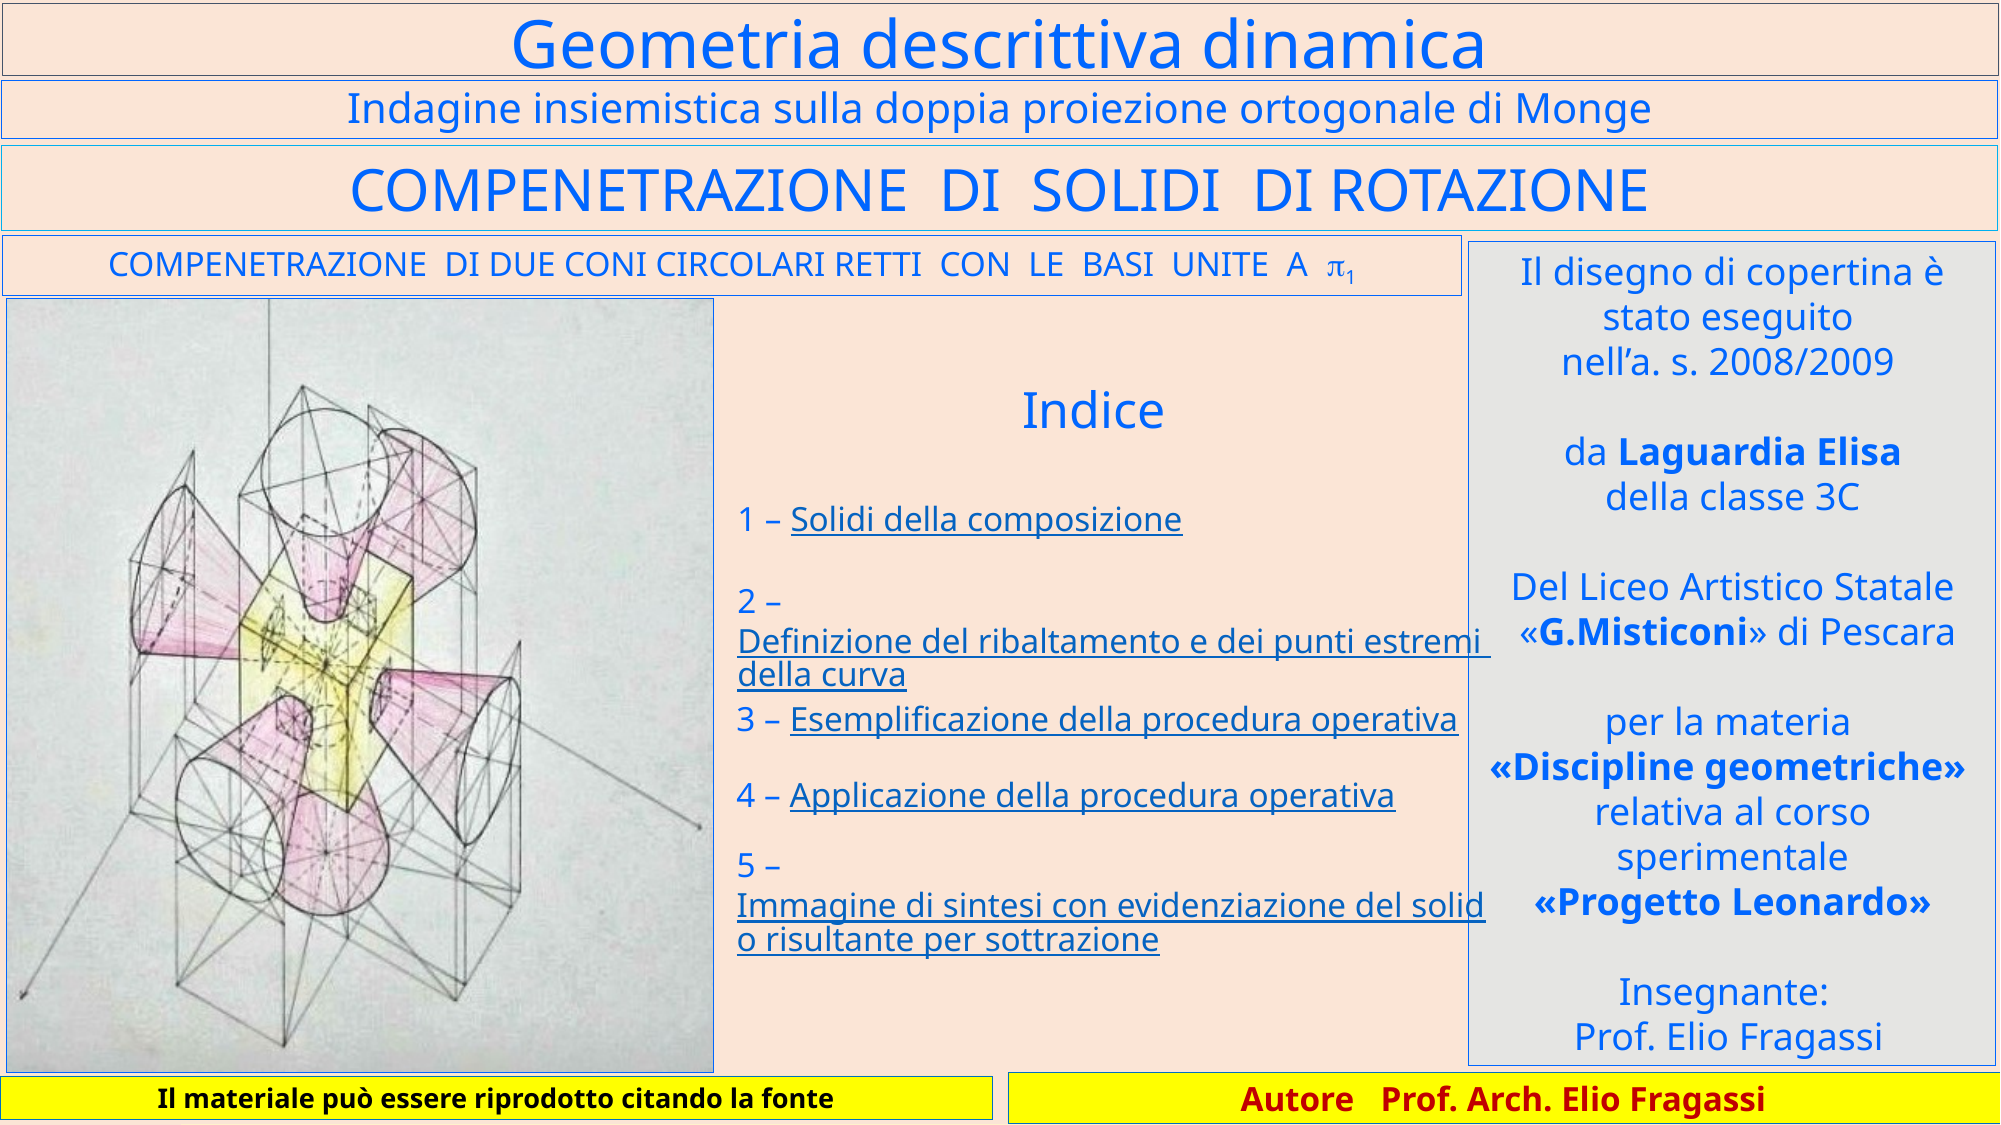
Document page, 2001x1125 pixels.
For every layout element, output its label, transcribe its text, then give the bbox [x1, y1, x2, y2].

text_box 2 – Definizione del ribaltamento e dei punti estremi della curva [722, 572, 1509, 673]
text_box 3 – Esemplificazione della procedura operativa [721, 690, 1508, 751]
text_box Il disegno di copertina è stato eseguito nell’a. s. 2008/2009 da Laguardia Elisa della classe 3C Del Liceo Artistico Statale «G.Misticoni» di Pescara per la materia «Discipline geometriche» relativa al corso sperimentale «Progetto Leonardo» Insegnante: Prof. Elio Fragassi [1467, 241, 1995, 1066]
text_box COMPENETRAZIONE DI DUE CONI CIRCOLARI RETTI CON LE BASI UNITE A p1 [2, 235, 1462, 296]
text_box 5 – Immagine di sintesi con evidenziazione del solido risultante per sottrazione [721, 837, 1508, 938]
text_box Il materiale può essere riprodotto citando la fonte [0, 1075, 993, 1120]
text_box COMPENETRAZIONE DI SOLIDI DI ROTAZIONE [1, 145, 1998, 231]
text_box Indagine insiemistica sulla doppia proiezione ortogonale di Monge [1, 80, 1998, 139]
text_box Indice [723, 370, 1465, 446]
text_box 1 – Solidi della composizione [722, 490, 1462, 551]
text_box 4 – Applicazione della procedura operativa [721, 766, 1508, 827]
picture [6, 298, 714, 1073]
text_box Autore Prof. Arch. Elio Fragassi [1007, 1072, 2000, 1124]
text_box Geometria descrittiva dinamica [1, 3, 1998, 76]
